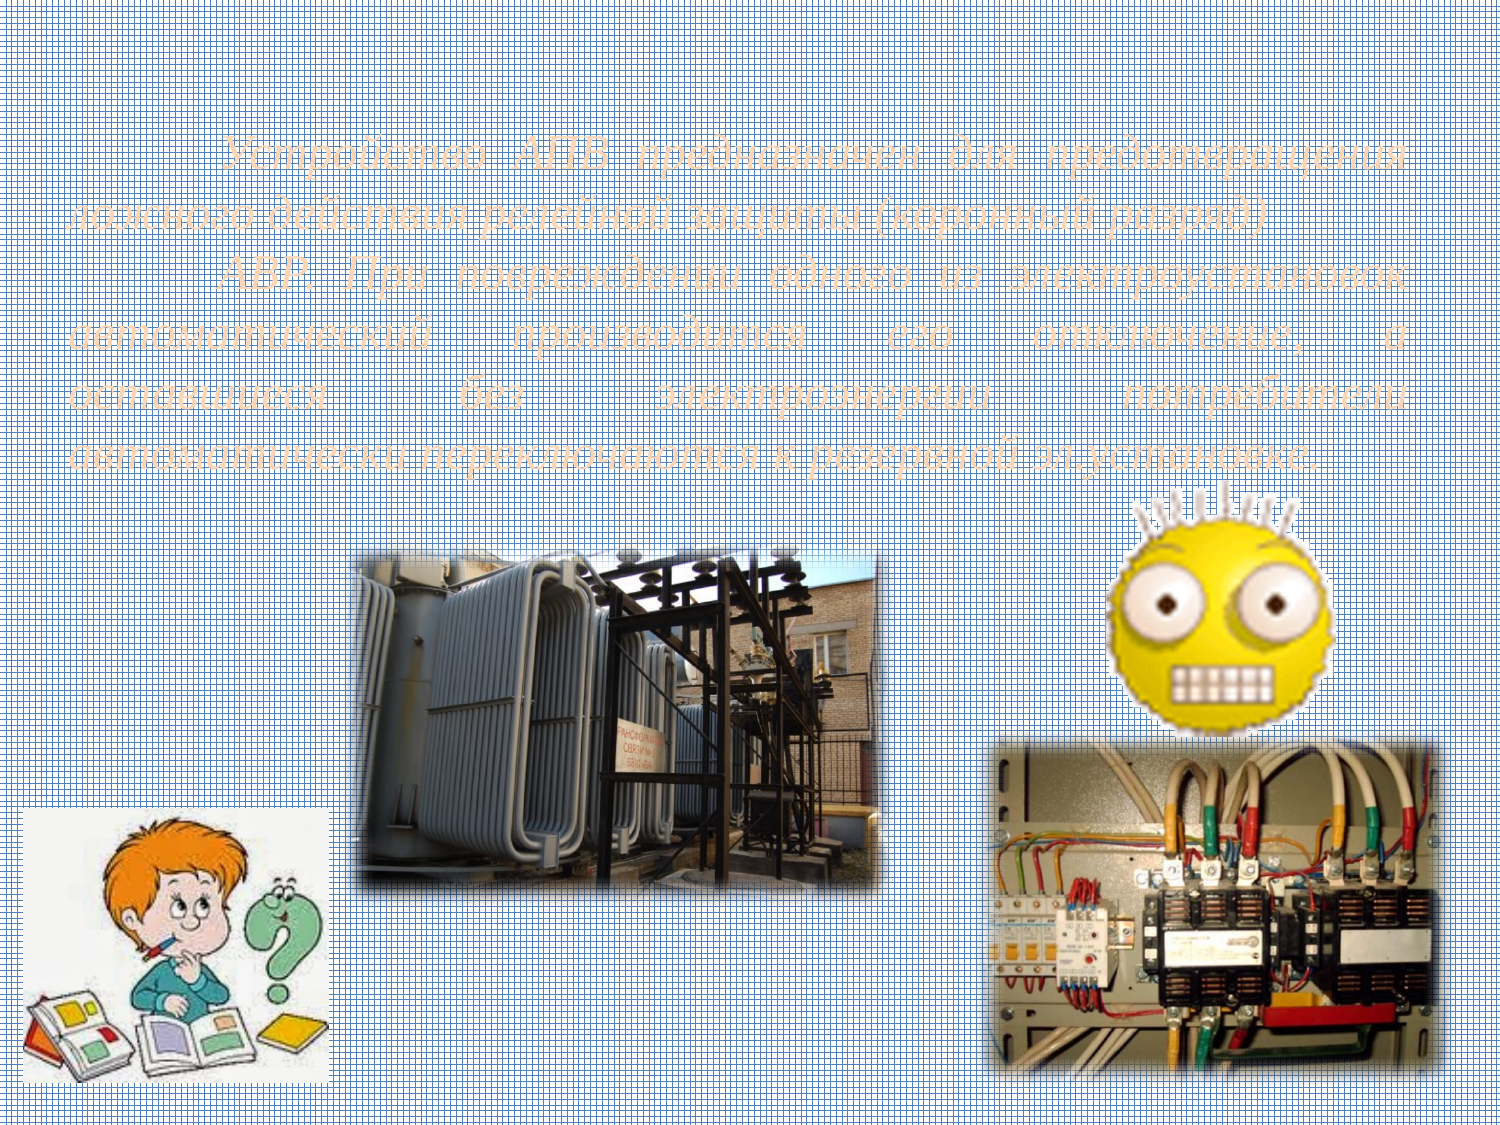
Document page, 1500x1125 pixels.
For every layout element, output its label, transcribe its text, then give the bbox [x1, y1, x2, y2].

picture [972, 468, 1458, 1091]
text_box Устройство АПВ предназначен для предотвращения ложного действия релейной защиты (коронный разряд) АВР. При повреждении одного из электроустановок автоматический производится его отключение, а оставшиеся без электроэнергии потребители автоматически переключаются к резервной эл.установке. [53, 112, 1424, 488]
picture [339, 538, 898, 910]
picture [23, 808, 329, 1083]
